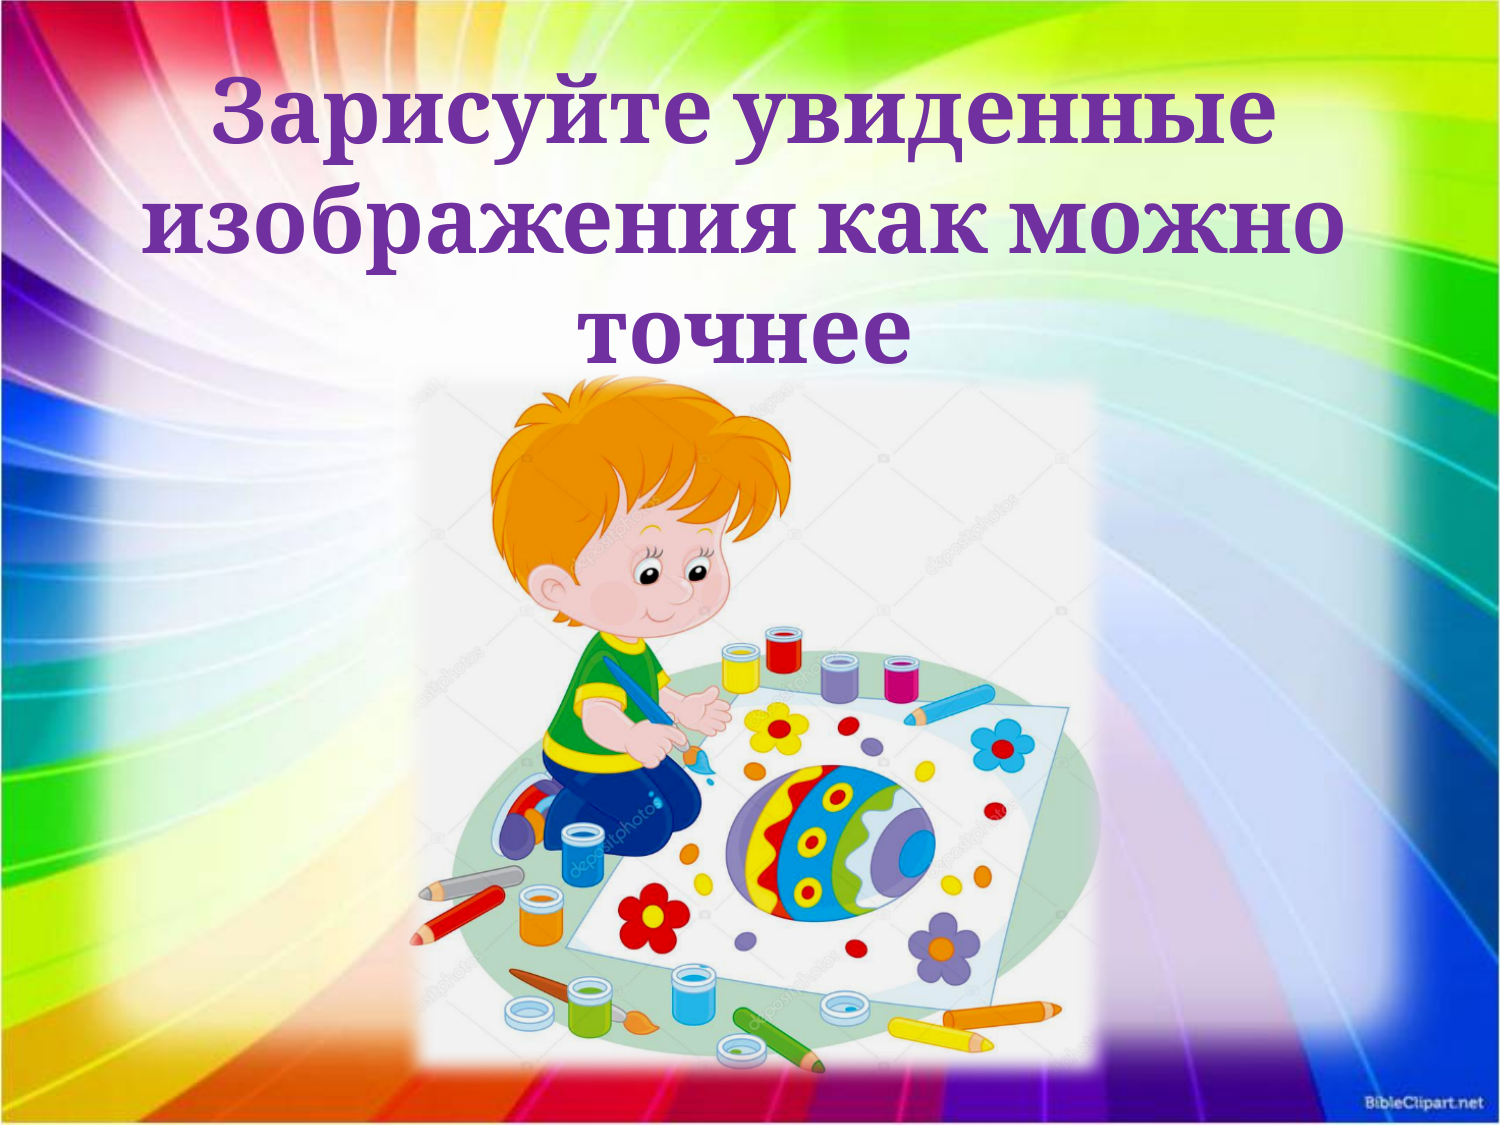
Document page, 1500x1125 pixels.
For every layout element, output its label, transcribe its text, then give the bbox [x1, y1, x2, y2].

picture [0, 0, 1500, 1125]
title Зарисуйте увиденные изображения как можно точнее [70, 35, 1421, 399]
